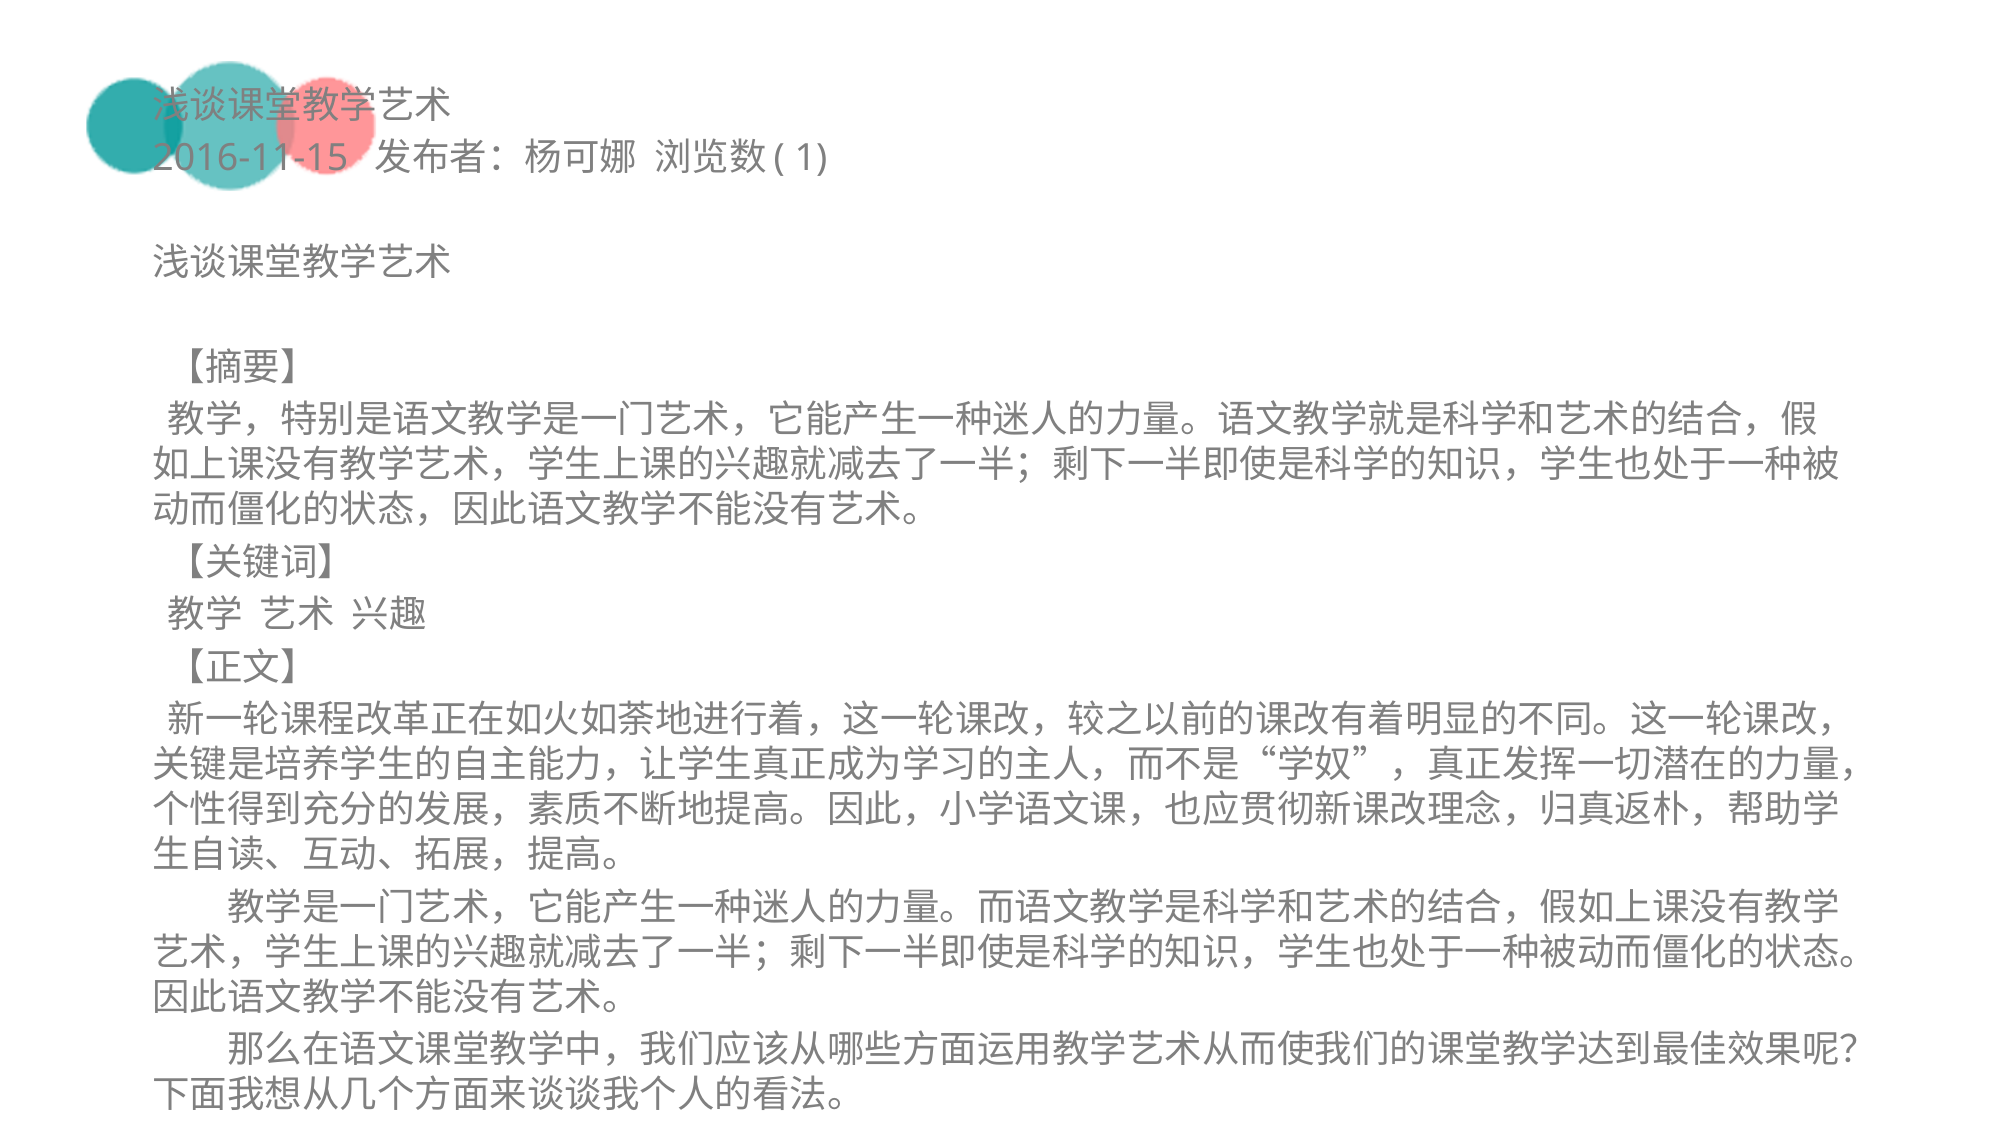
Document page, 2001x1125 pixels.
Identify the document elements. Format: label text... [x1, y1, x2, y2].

list 浅谈课堂教学艺术 2016-11-15 发布者：杨可娜 浏览数( 1) 浅谈课堂教学艺术 【摘要】 教学，特别是语文教学是一门艺术，它能产生一种迷人的力量。语文教学就是科学和艺术的结合，假如上课没有教学艺术，学生上课的兴趣就减去了一半；剩下一半即使是科学的知识，学生也处于一种被动而僵化的状态，因此语文教学不能没有艺术。 【关键词】 教学 艺术 兴趣 【正文】 新一轮课程改革正在如火如荼地进行着，这一轮课改，较之以前的课改有着明显的不同。这一轮课改，关键是培养学生的自主能力，让学生真正成为学习的主人，而不是“学奴”，真正发挥一切潜在的力量，个性得到充分的发展，素质不断地提高。因此，小学语文课，也应贯彻新课改理念，归真返朴，帮助学生自读、互动、拓展，提高。 教学是一门艺术，它能产生一种迷人的力量。而语文教学是科学和艺术的结合，假如上课没有教学艺术，学生上课的兴趣就减去了一半；剩下一半即使是科学的知识，学生也处于一种被动而僵化的状态。因此语文教学不能没有艺术。 那么在语文课堂教学中，我们应该从哪些方面运用教学艺术从而使我们的课堂教学达到最佳效果呢？下面我想从几个方面来谈谈我个人的看法。 [137, 73, 1863, 1125]
picture [70, 41, 389, 360]
